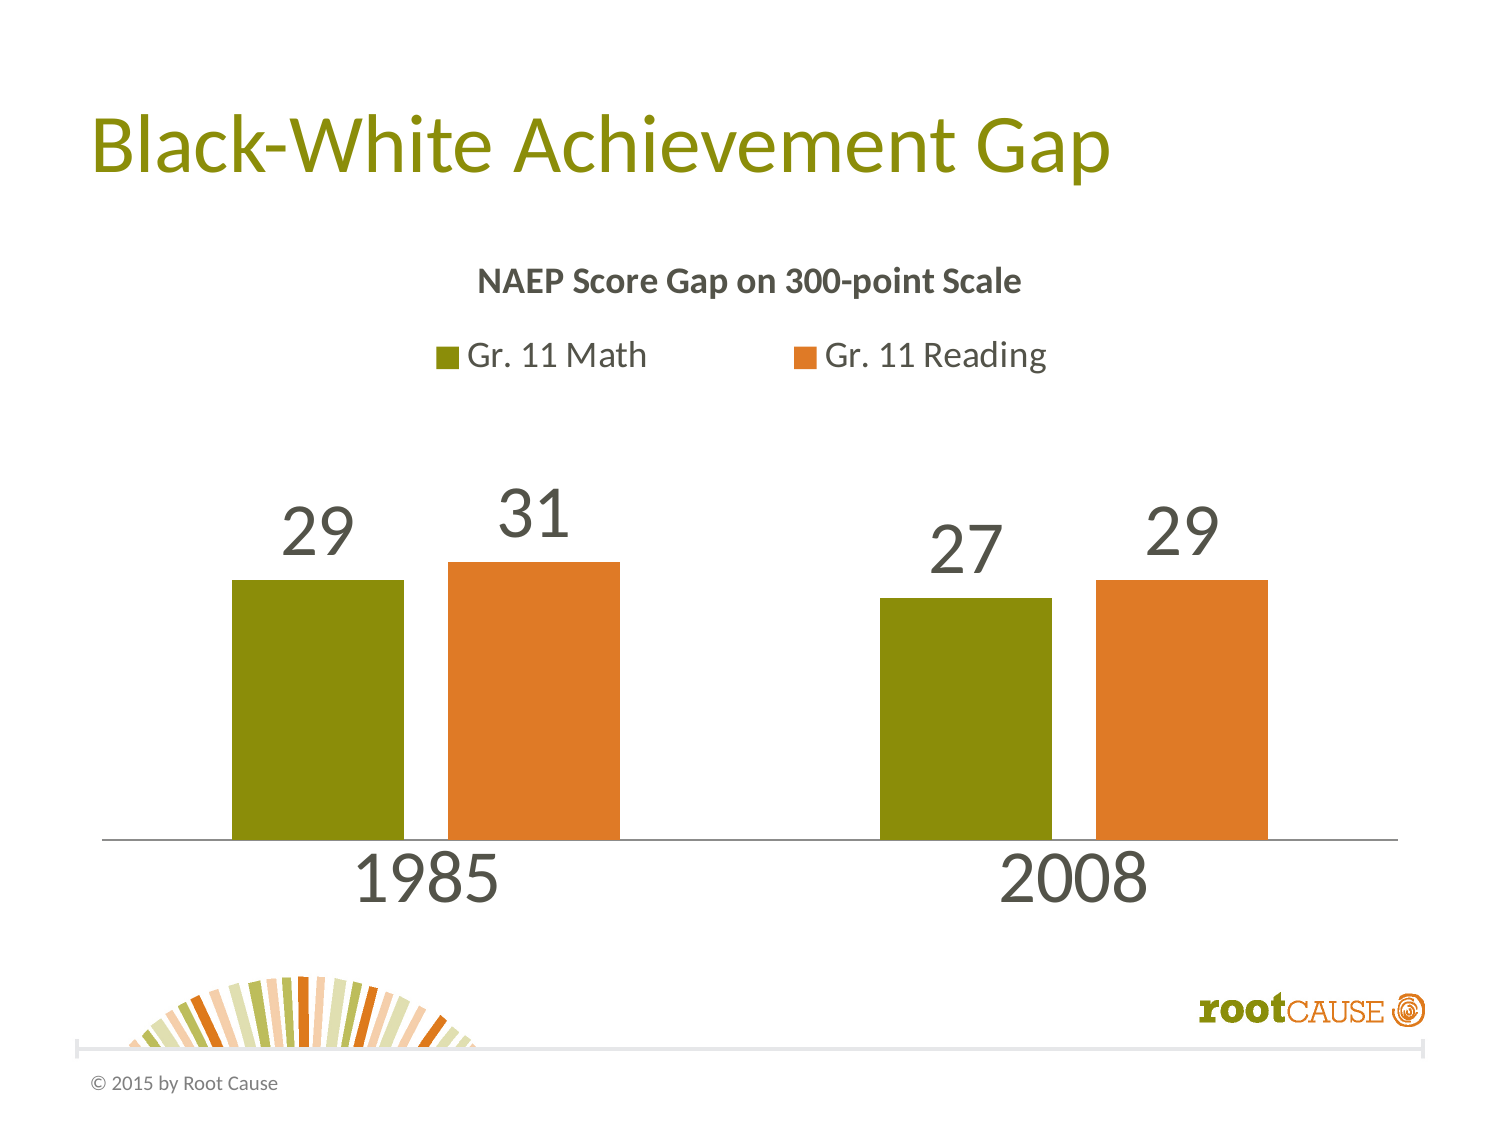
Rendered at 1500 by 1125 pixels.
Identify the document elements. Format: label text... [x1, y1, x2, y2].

chart [74, 232, 1426, 936]
picture [0, 961, 1500, 1124]
title Black-White Achievement Gap [75, 45, 1425, 231]
